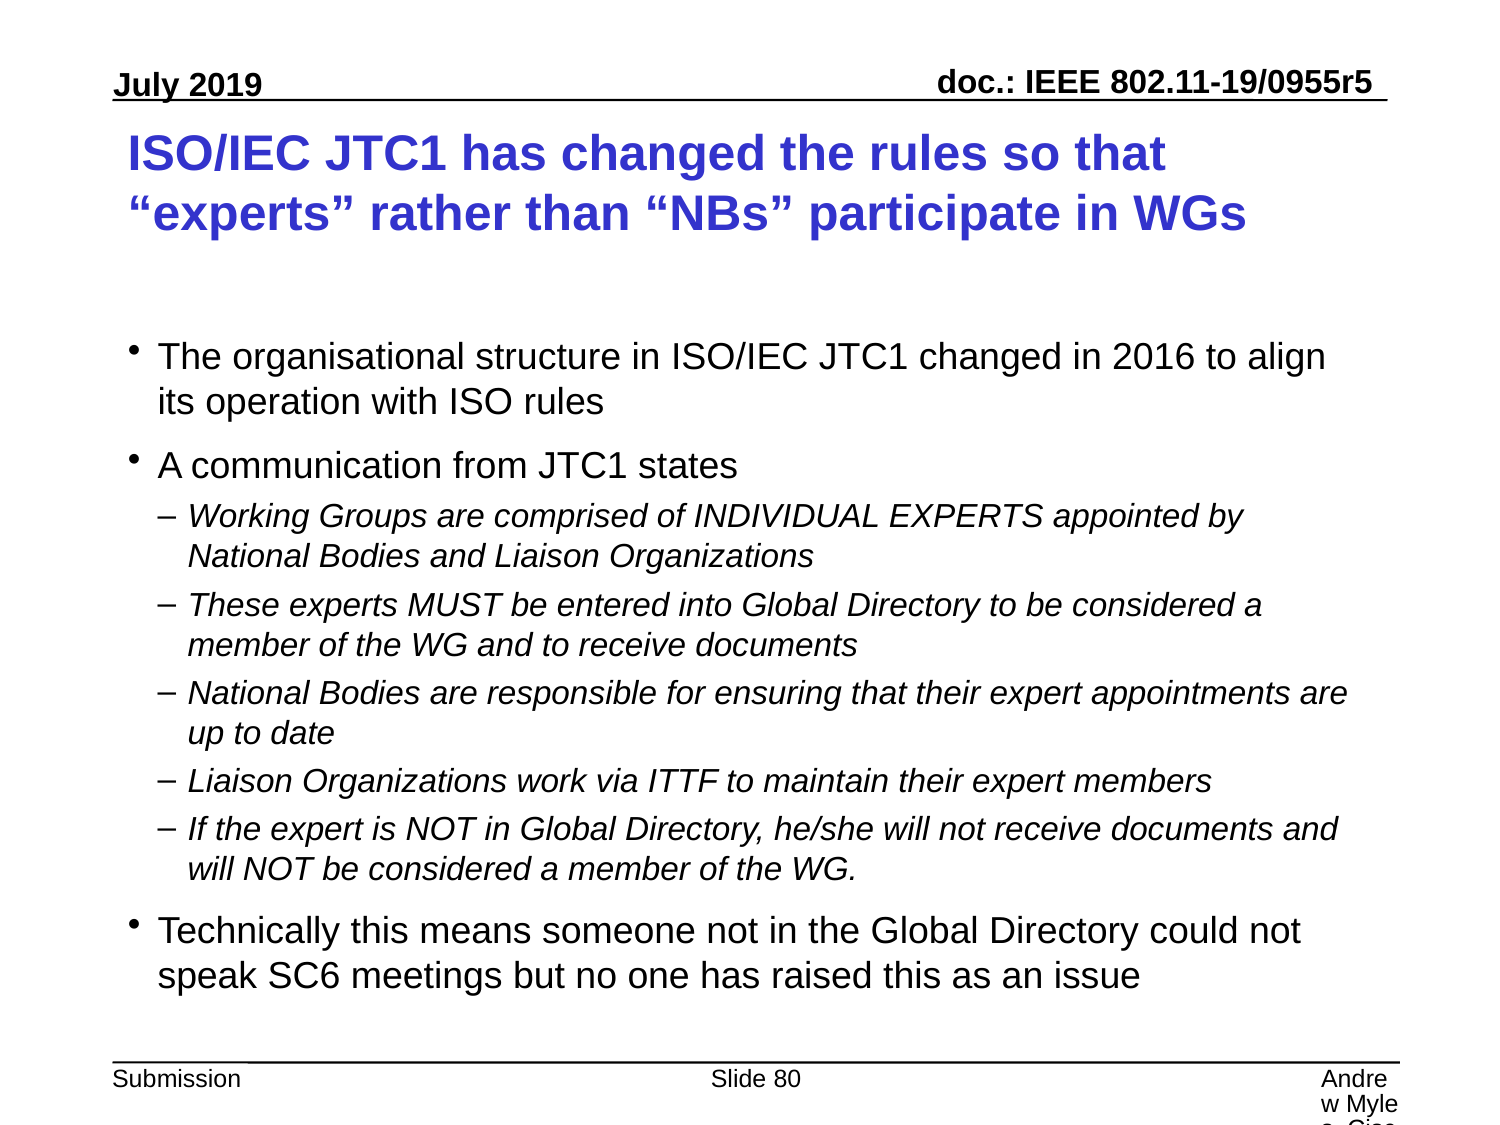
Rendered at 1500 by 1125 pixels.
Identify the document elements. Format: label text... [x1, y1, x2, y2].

title ISO/IEC JTC1 has changed the rules so that “experts” rather than “NBs” participate in WGs [112, 112, 1388, 288]
slide_number Slide 80 [709, 1061, 803, 1093]
list The organisational structure in ISO/IEC JTC1 changed in 2016 to align its operation with ISO rules A communication from JTC1 states Working Groups are comprised of INDIVIDUAL EXPERTS appointed by National Bodies and Liaison Organizations These experts MUST be entered into Global Directory to be considered a member of the WG and to receive documents National Bodies are responsible for ensuring that their expert appointments are up to date Liaison Organizations work via ITTF to maintain their expert members If the expert is NOT in Global Directory, he/she will not receive documents and will NOT be considered a member of the WG. Technically this means someone not in the Global Directory could not speak SC6 meetings but no one has raised this as an issue [112, 324, 1388, 1000]
footer Andrew Myles, Cisco [1320, 1061, 1402, 1093]
